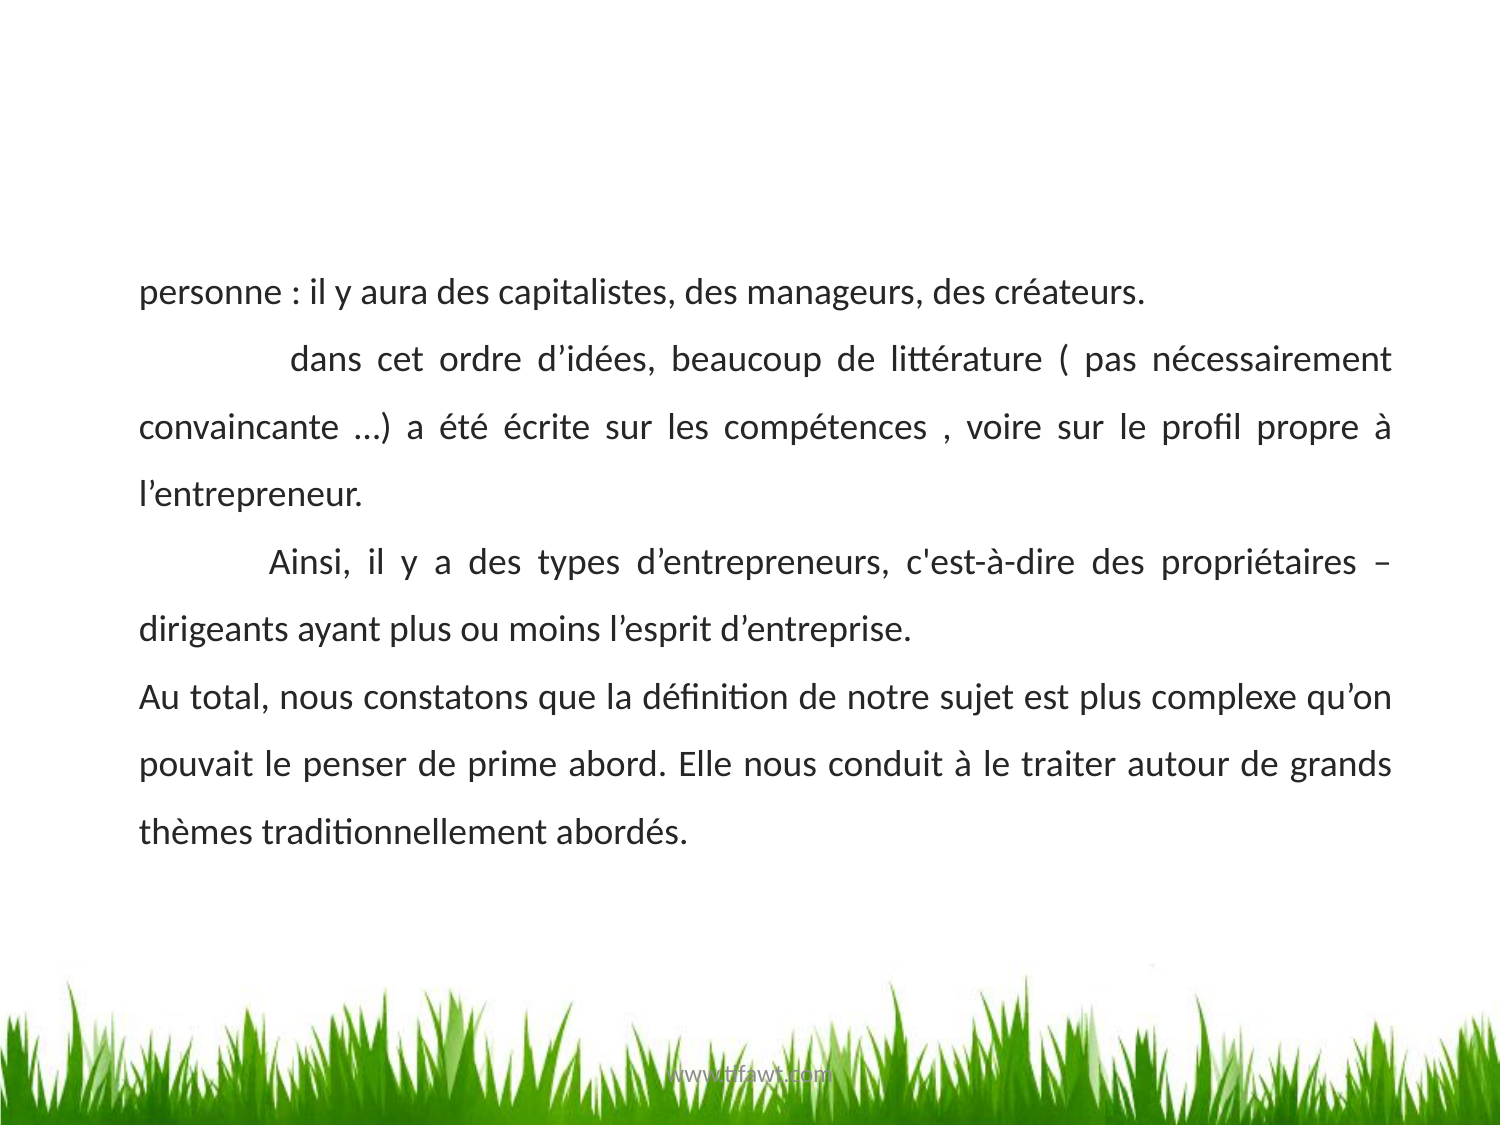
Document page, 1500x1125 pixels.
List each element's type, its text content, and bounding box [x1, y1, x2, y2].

text_box personne : il y aura des capitalistes, des manageurs, des créateurs. dans cet ordre d’idées, beaucoup de littérature ( pas nécessairement convaincante …) a été écrite sur les compétences , voire sur le profil propre à l’entrepreneur. Ainsi, il y a des types d’entrepreneurs, c'est-à-dire des propriétaires –dirigeants ayant plus ou moins l’esprit d’entreprise. Au total, nous constatons que la définition de notre sujet est plus complexe qu’on pouvait le penser de prime abord. Elle nous conduit à le traiter autour de grands thèmes traditionnellement abordés. [123, 236, 1409, 860]
picture [0, 962, 1500, 1125]
footer www.tifawt.com [512, 1042, 988, 1103]
